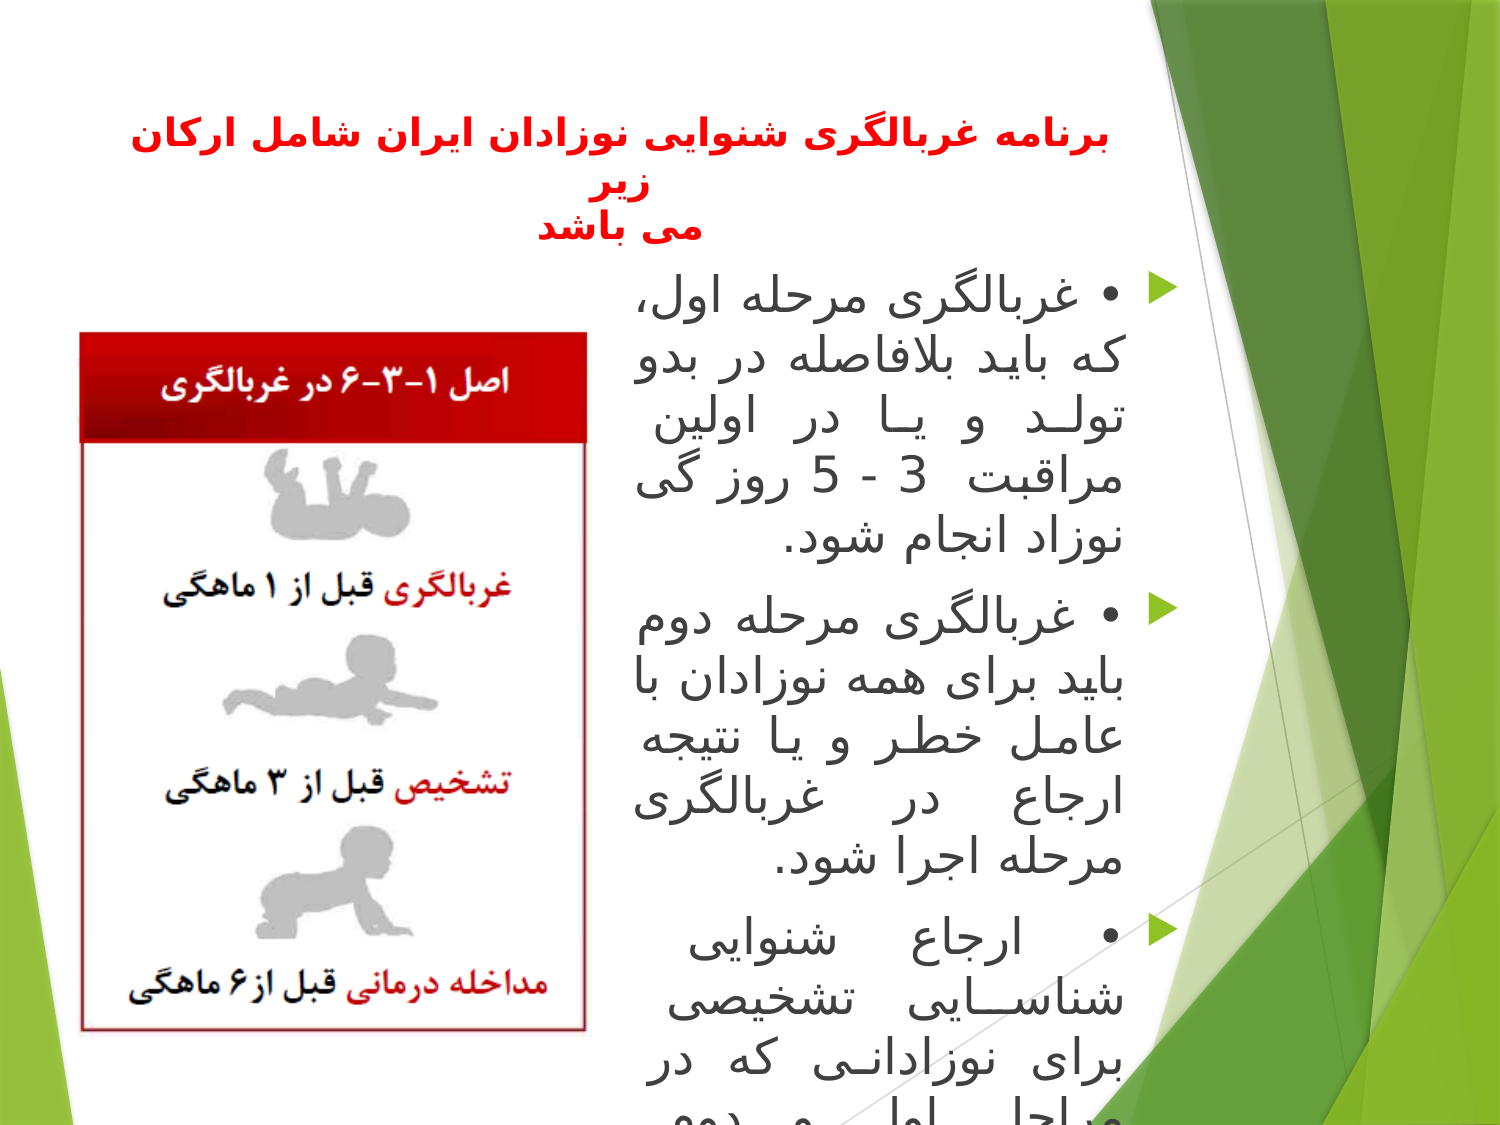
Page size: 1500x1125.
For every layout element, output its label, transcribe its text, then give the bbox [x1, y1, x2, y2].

title برنامه غربالگری شنوایی نوزادان ایران شامل ارکان زیر می باشد [99, 99, 1142, 256]
picture [64, 322, 603, 1044]
list • غربالگری مرحله اول، که باید بلافاصله در بدو تولد و یا در اولین مراقبت 3 - 5 روز گی نوزاد انجام شود. • غربالگری مرحله دوم باید برای همه نوزادان با عامل خطر و یا نتیجه ارجاع در غربالگری مرحله اجرا شود. • ارجاع شنوایی شناسایی تشخیصی برای نوزادانی که در مراحل اول و دوم غربالگری با نتیجه ارجاع مشخص شده اند. [617, 255, 1198, 1125]
